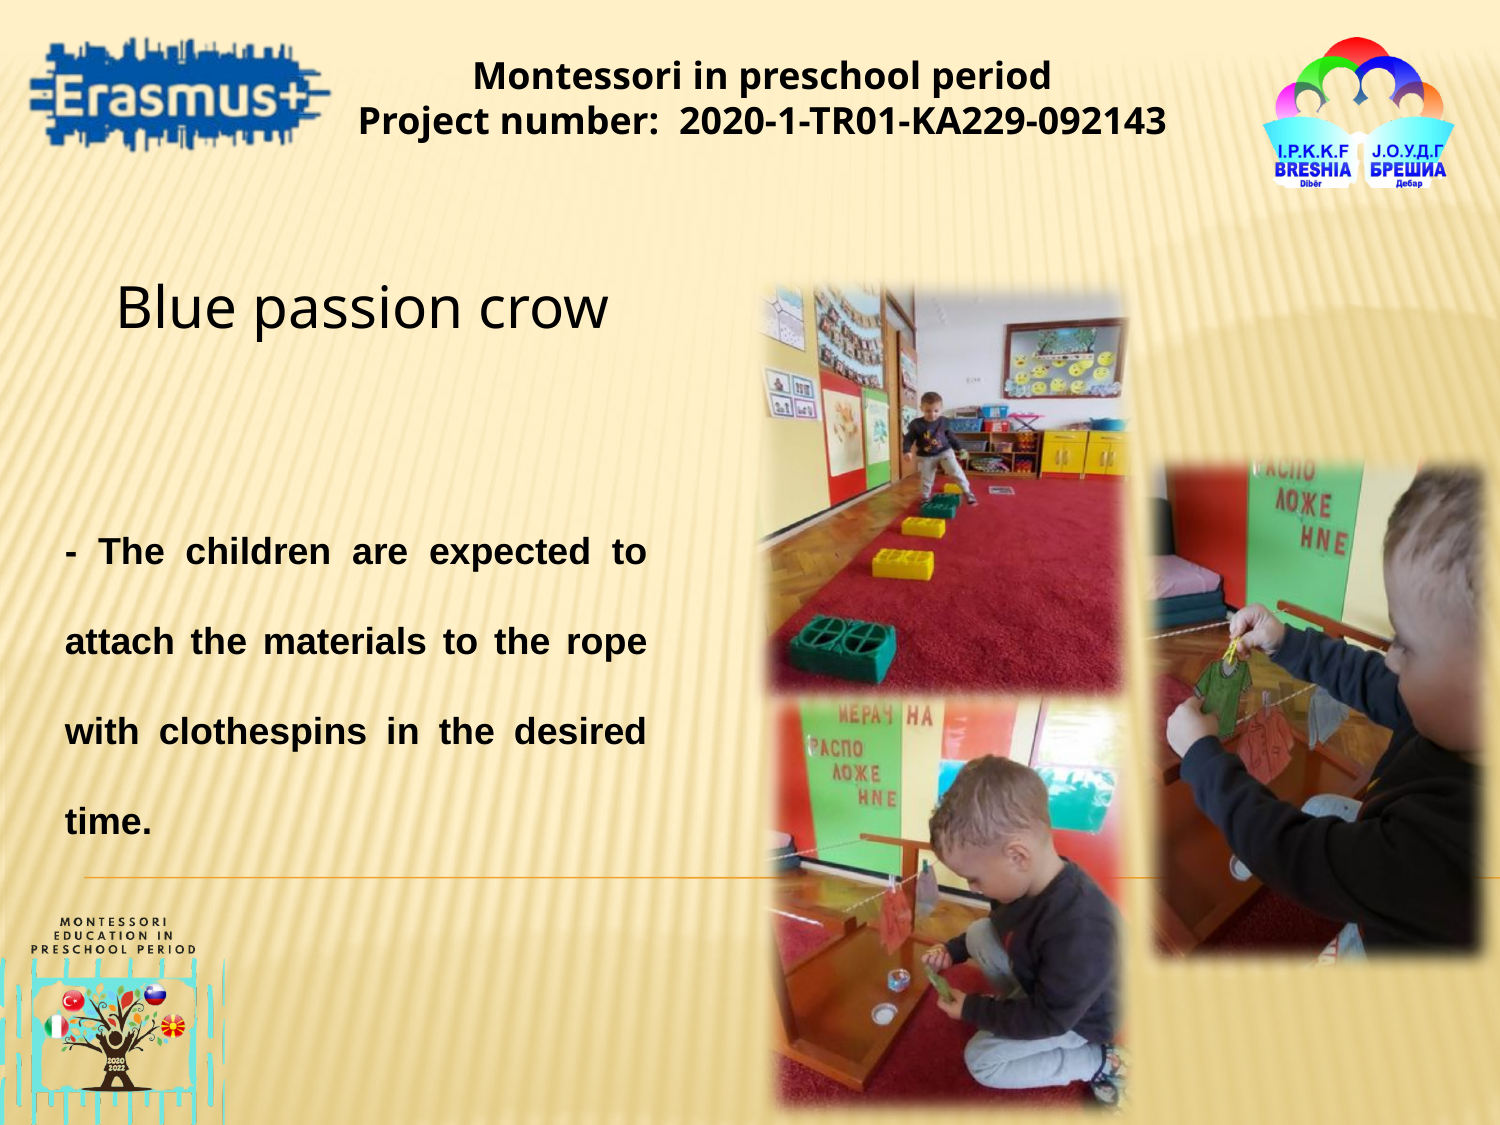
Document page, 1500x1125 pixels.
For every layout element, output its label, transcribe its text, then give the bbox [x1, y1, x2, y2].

picture [749, 274, 1500, 1125]
picture [1262, 37, 1456, 188]
picture [0, 0, 361, 201]
text_box Montessori in preschool period Project number: 2020-1-TR01-KA229-092143 [363, 0, 1463, 150]
text_box Blue passion crow [75, 262, 650, 348]
picture [0, 912, 225, 1125]
text_box - The children are expected to attach the materials to the rope with clothespins in the desired time. [49, 474, 663, 850]
